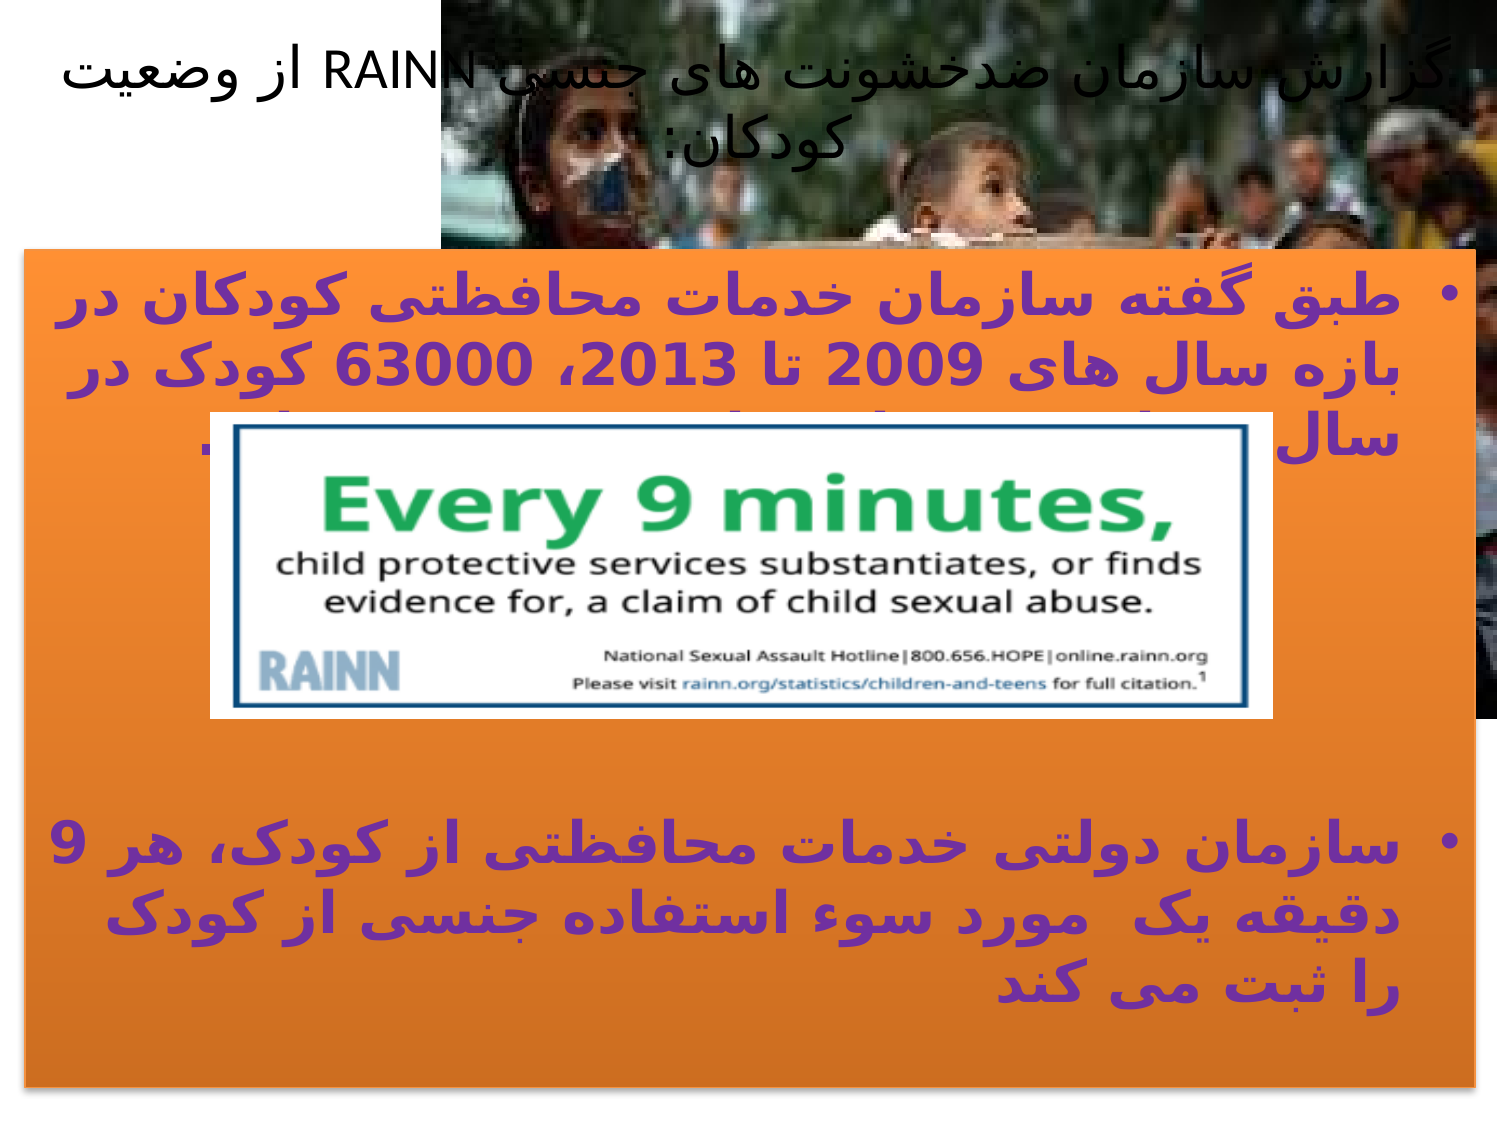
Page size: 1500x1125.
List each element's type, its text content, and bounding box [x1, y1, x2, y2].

picture [209, 0, 1497, 719]
title گزارش سازمان ضدخشونت های جنسی RAINN از وضعیت کودکان: [37, 24, 435, 175]
list طبق گفته سازمان خدمات محافظتی کودکان در بازه سال های 2009 تا 2013، 63000 کودک در سال قربانی سوء استفاده جنسی بوده اند. سازمان دولتی خدمات محافظتی از کودک، هر 9 دقیقه یک مورد سوء استفاده جنسی از کودک را ثبت می کند [24, 249, 1476, 1088]
